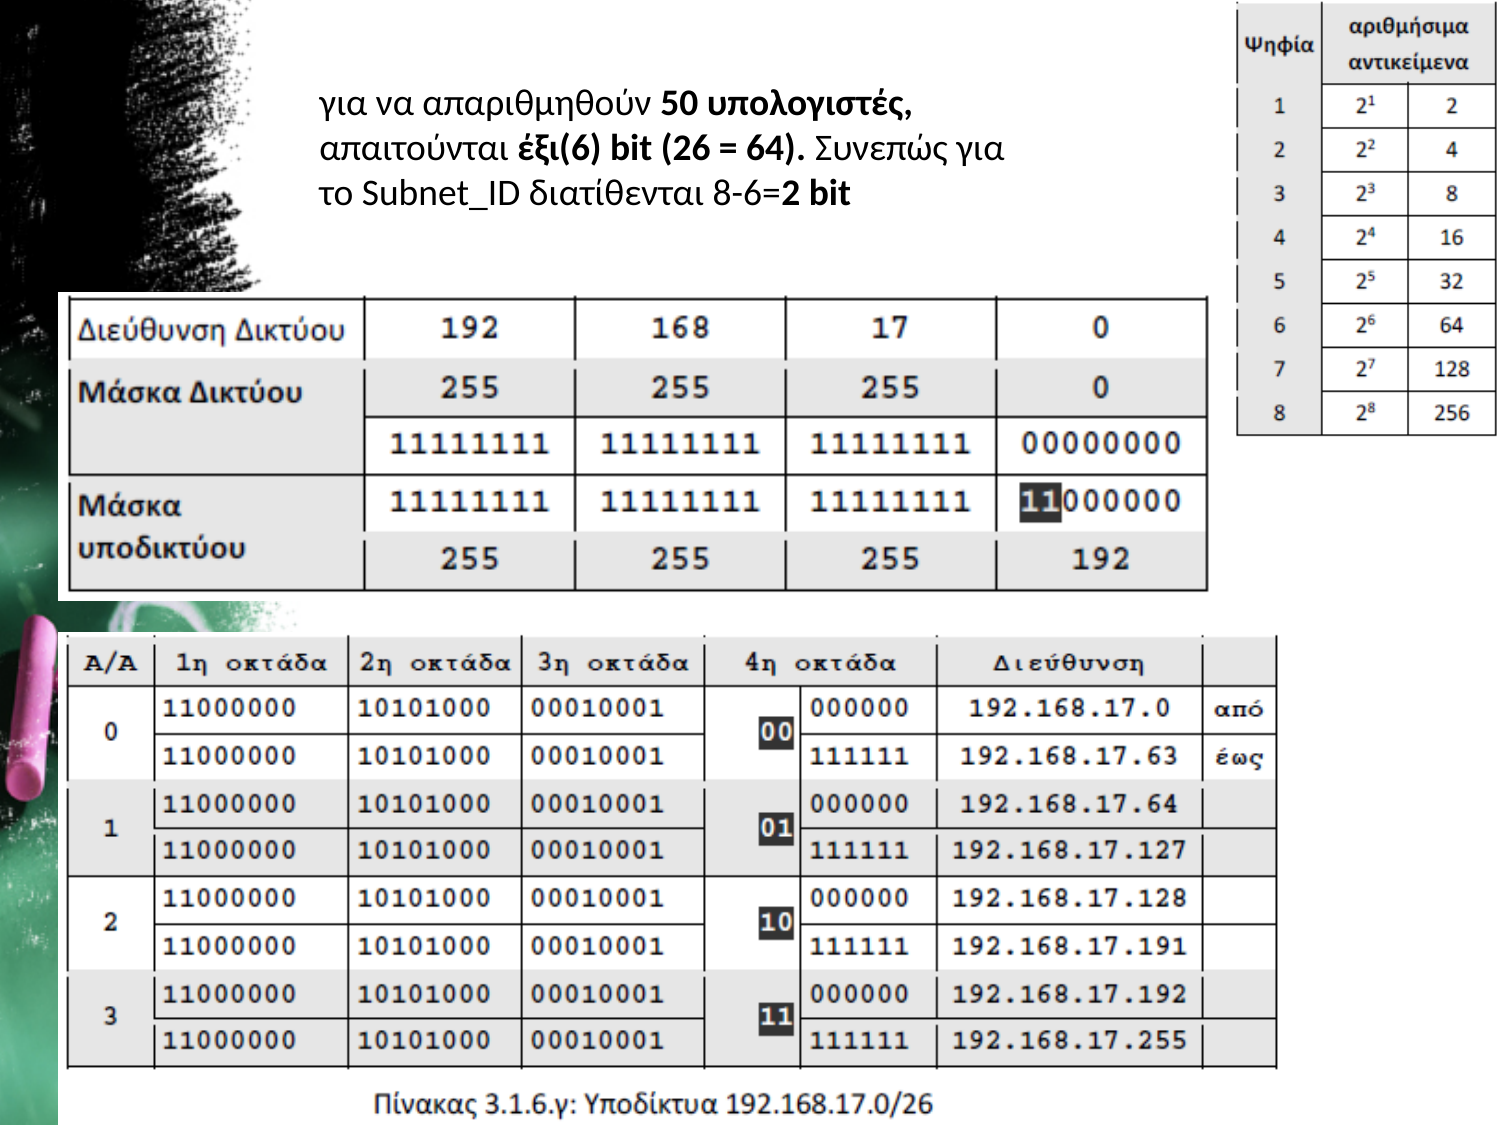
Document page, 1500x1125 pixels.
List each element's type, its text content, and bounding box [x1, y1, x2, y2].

picture [0, 0, 1500, 1125]
text_box για να απαριθμηθούν 50 υπολογιστές, απαιτούνται έξι(6) bit (26 = 64). Συνεπώς για το Subnet_ID διατίθενται 8-6=2 bit [304, 70, 1055, 220]
